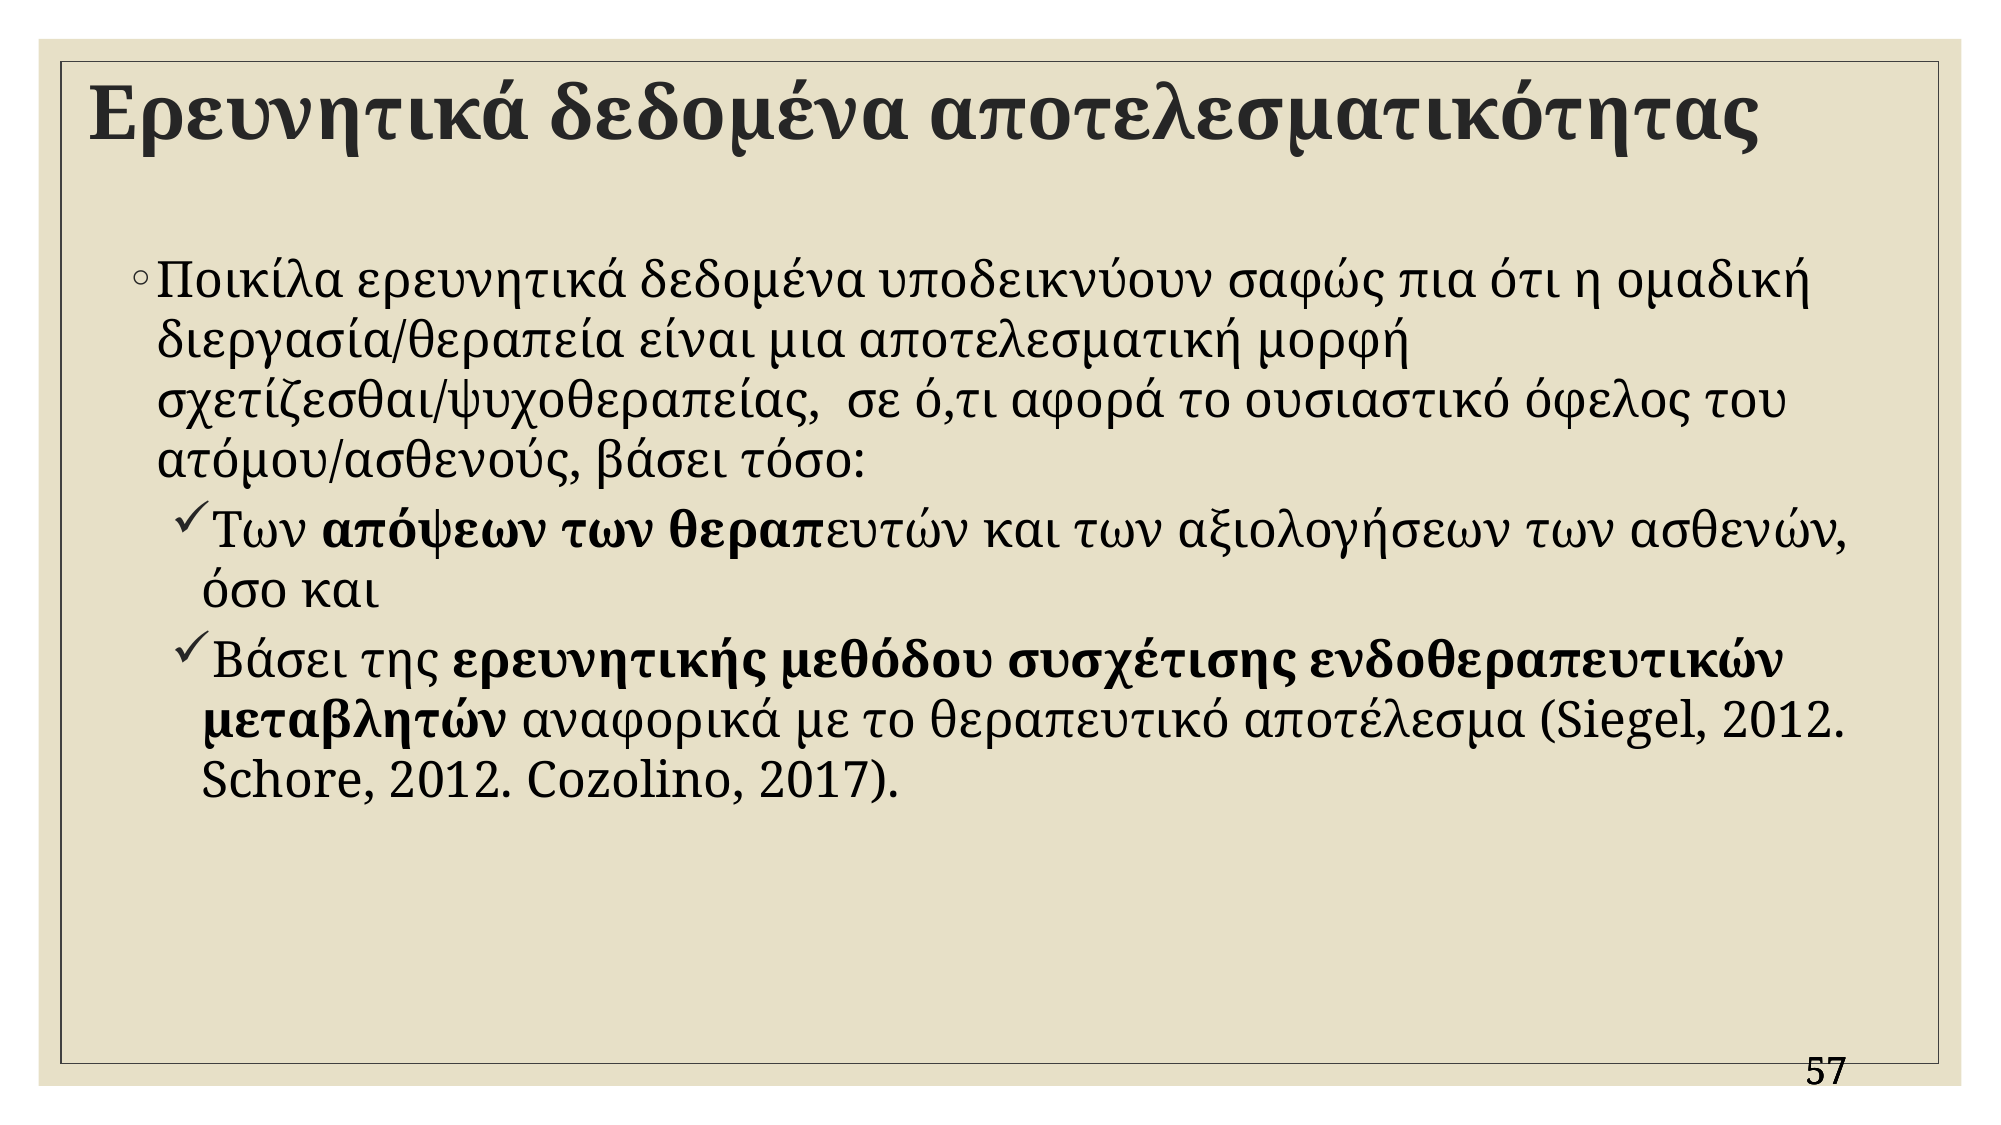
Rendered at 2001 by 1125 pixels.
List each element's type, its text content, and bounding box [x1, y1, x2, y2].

text_box 57 [1412, 1042, 1863, 1103]
list Ποικίλα ερευνητικά δεδομένα υποδεικνύουν σαφώς πια ότι η ομαδική διεργασία/θεραπεία είναι μια αποτελεσματική μορφή σχετίζεσθαι/ψυχοθεραπείας, σε ό,τι αφορά το ουσιαστικό όφελος του ατόμου/ασθενούς, βάσει τόσο: Των απόψεων των θεραπευτών και των αξιολογήσεων των ασθενών, όσο και Βάσει της ερευνητικής μεθόδου συσχέτισης ενδοθεραπευτικών μεταβλητών αναφορικά με το θεραπευτικό αποτέλεσμα (Siegel, 2012. Schore, 2012. Cozolino, 2017). [110, 239, 1875, 1043]
title Ερευνητικά δεδομένα αποτελεσματικότητας [73, 51, 1799, 181]
